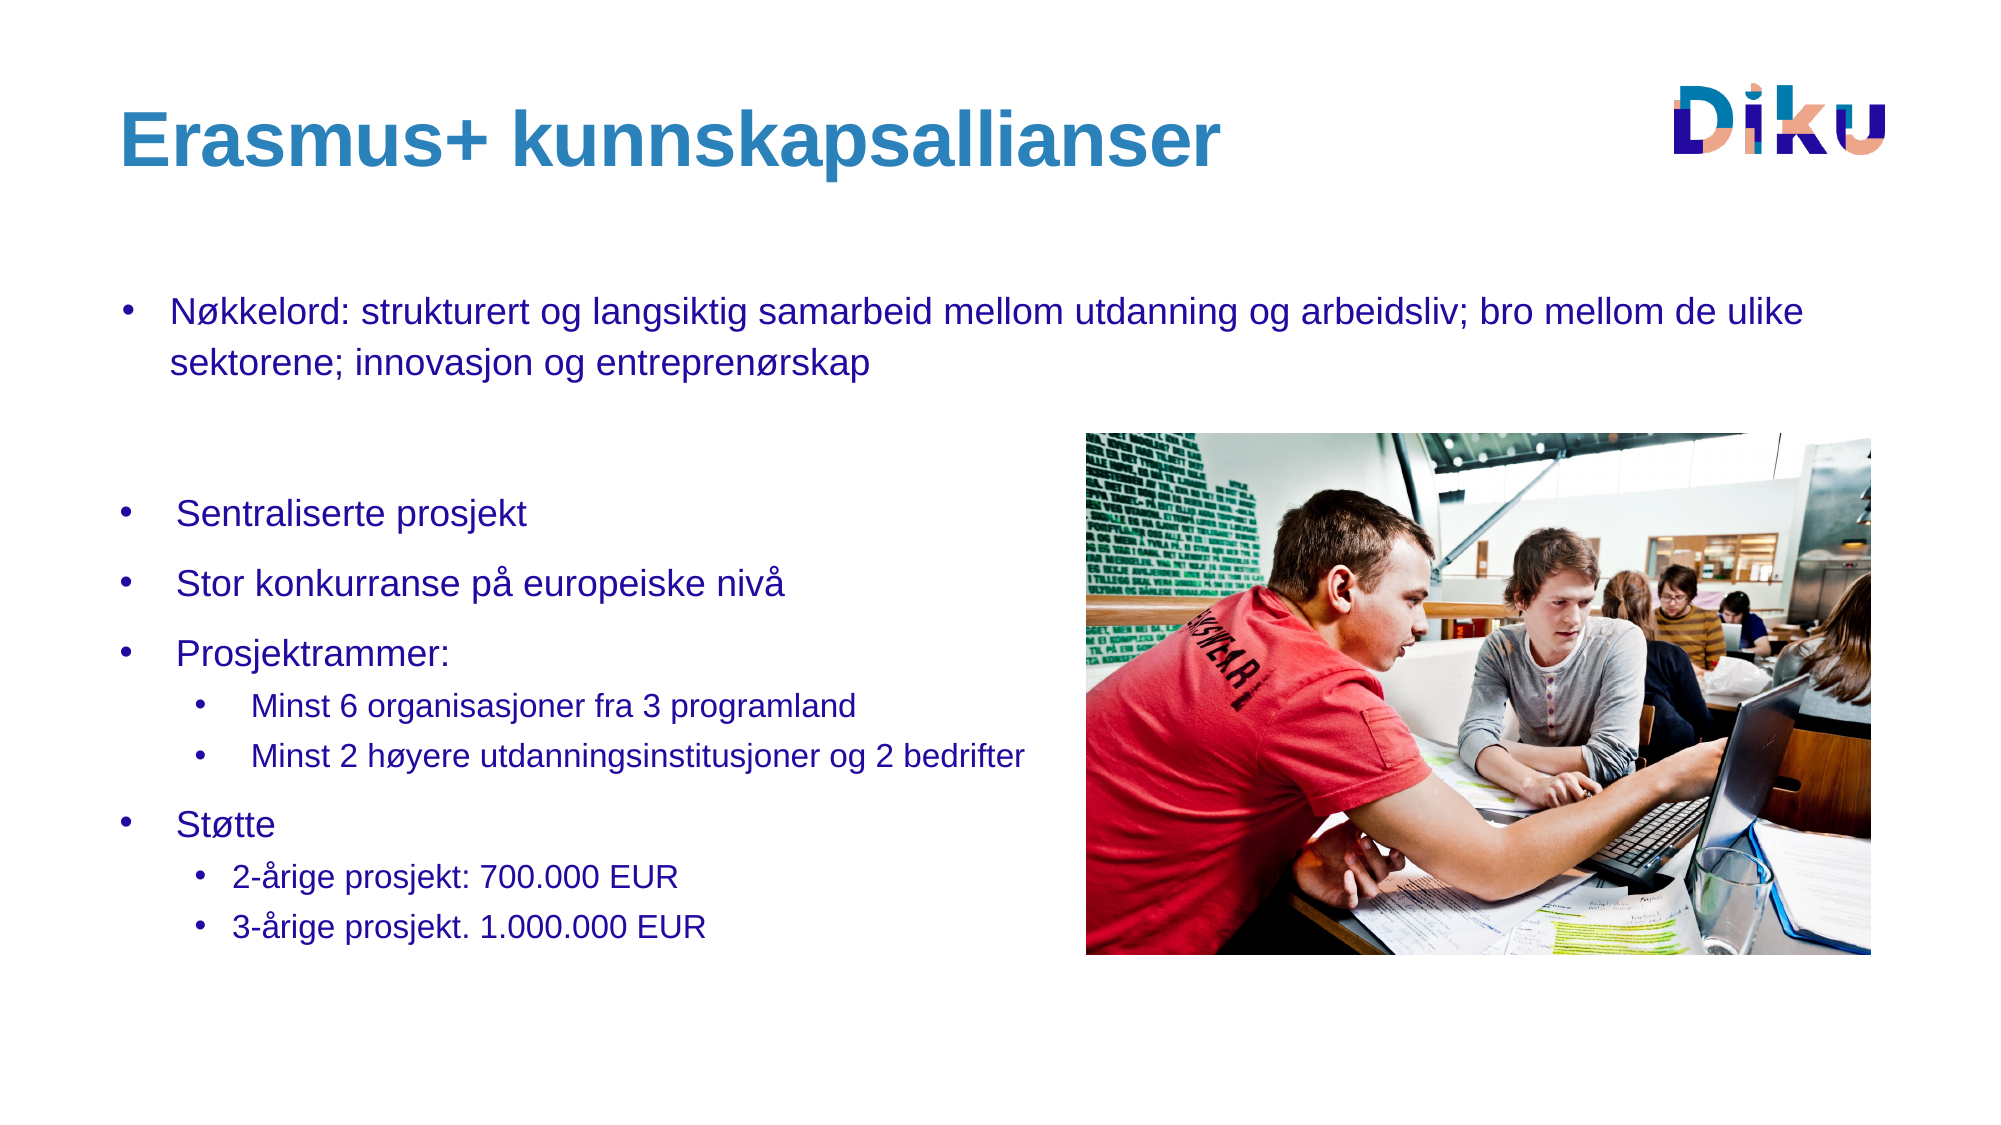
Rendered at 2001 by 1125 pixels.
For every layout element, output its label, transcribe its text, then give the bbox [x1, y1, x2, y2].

picture [1086, 433, 1871, 955]
title Erasmus+ kunnskapsallianser [104, 80, 1365, 191]
picture [1674, 83, 1885, 155]
list Nøkkelord: strukturert og langsiktig samarbeid mellom utdanning og arbeidsliv; bro mellom de ulike sektorene; innovasjon og entreprenørskap Sentraliserte prosjekt Stor konkurranse på europeiske nivå Prosjektrammer: Minst 6 organisasjoner fra 3 programland Minst 2 høyere utdanningsinstitusjoner og 2 bedrifter Støtte 2-årige prosjekt: 700.000 EUR 3-årige prosjekt. 1.000.000 EUR [104, 272, 1865, 1014]
